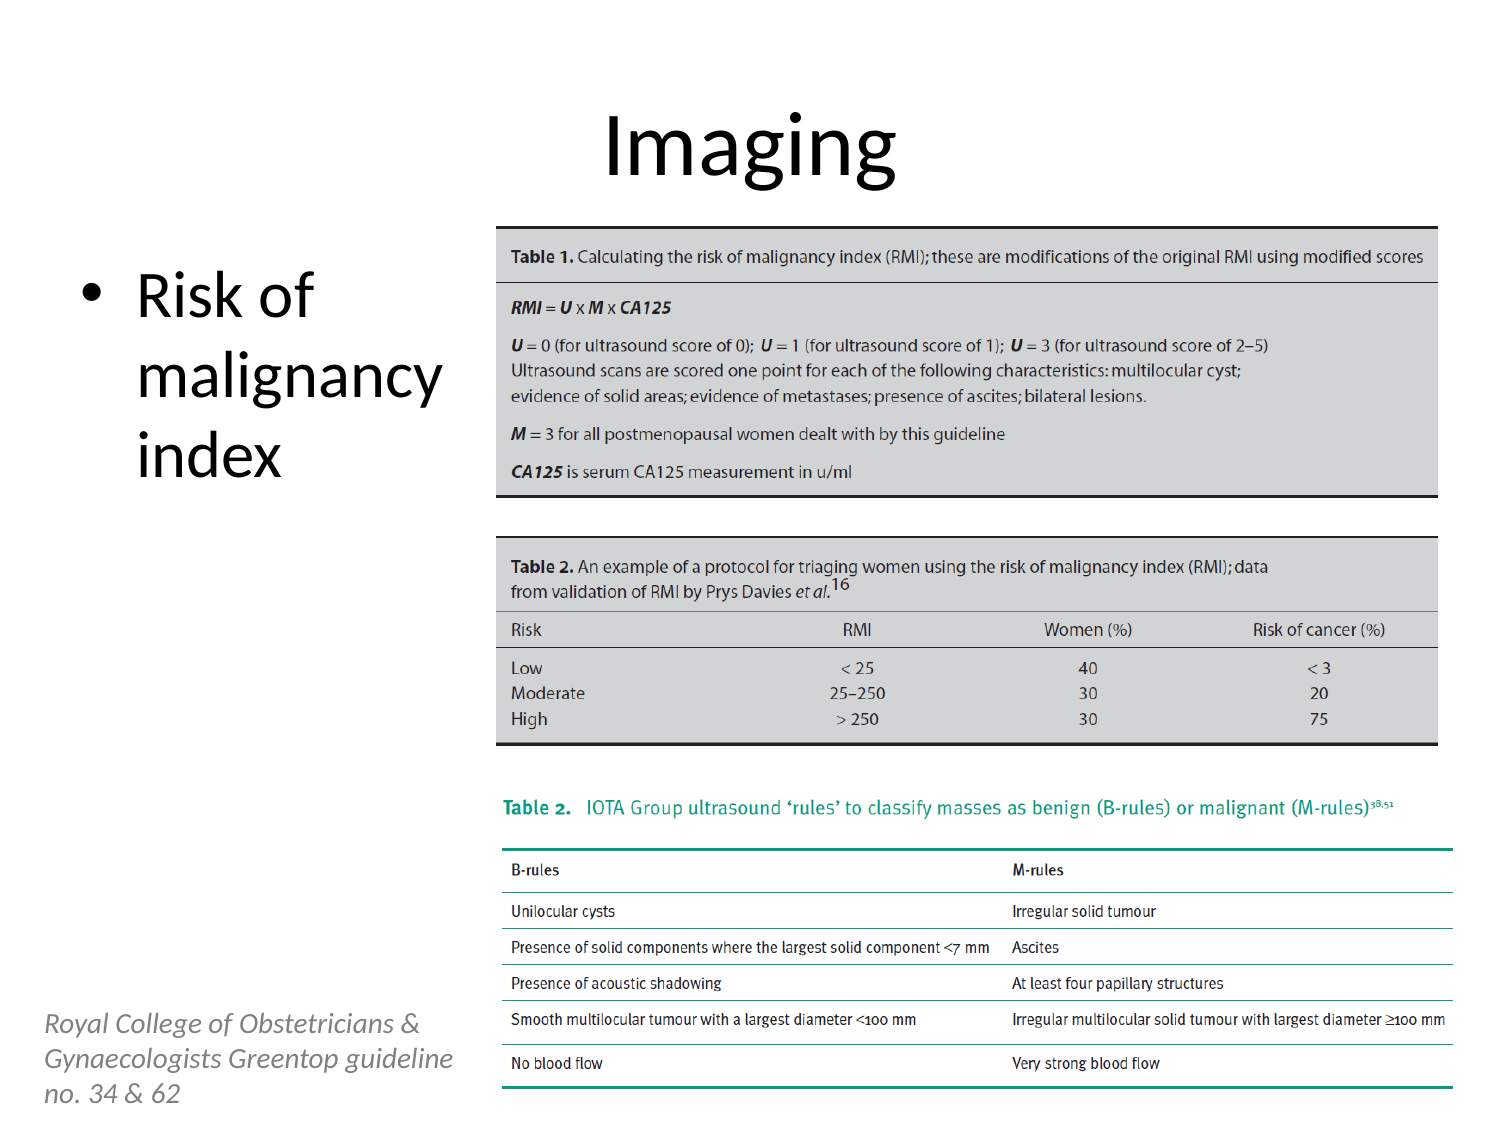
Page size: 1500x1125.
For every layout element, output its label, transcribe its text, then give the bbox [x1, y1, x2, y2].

title Imaging [75, 45, 1425, 233]
list Risk of malignancy index [64, 243, 492, 986]
text_box Royal College of Obstetricians & Gynaecologists Greentop guideline no. 34 & 62 [29, 996, 479, 1117]
picture [478, 207, 1454, 761]
picture [489, 786, 1471, 1099]
